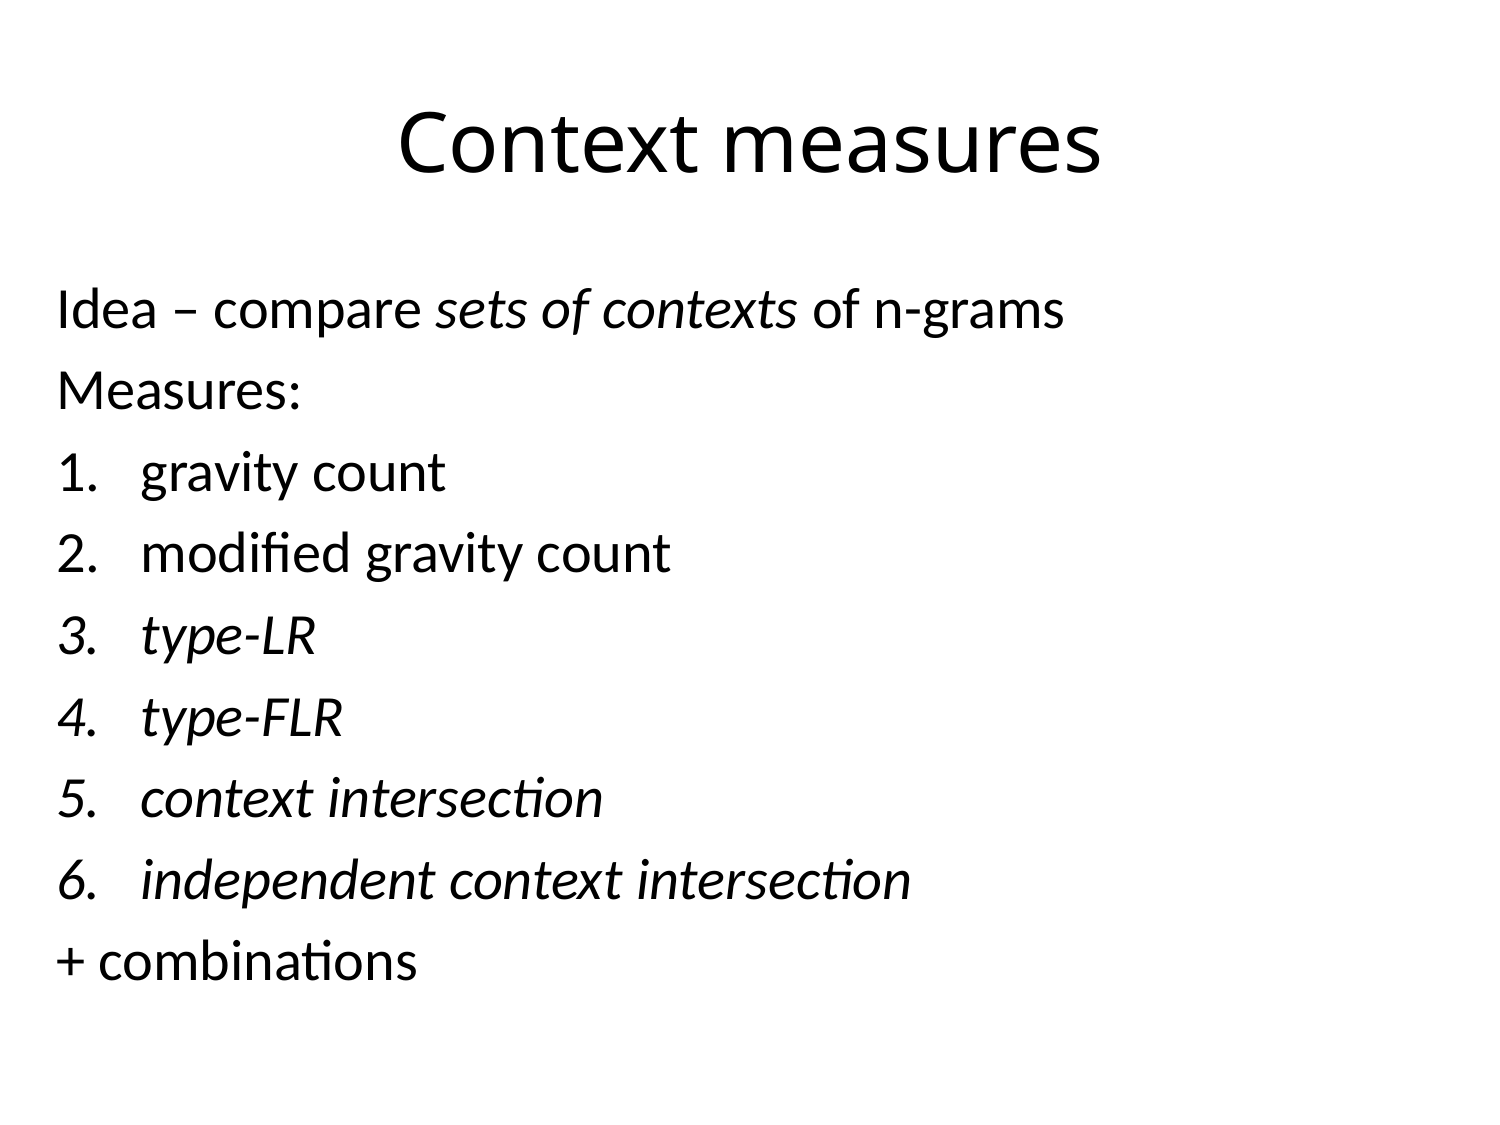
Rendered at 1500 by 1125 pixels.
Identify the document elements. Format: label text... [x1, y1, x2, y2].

list Idea – compare sets of contexts of n-grams Measures: gravity count modified gravity count type-LR type-FLR context intersection independent context intersection + combinations [41, 262, 1471, 1059]
title Context measures [75, 45, 1425, 233]
